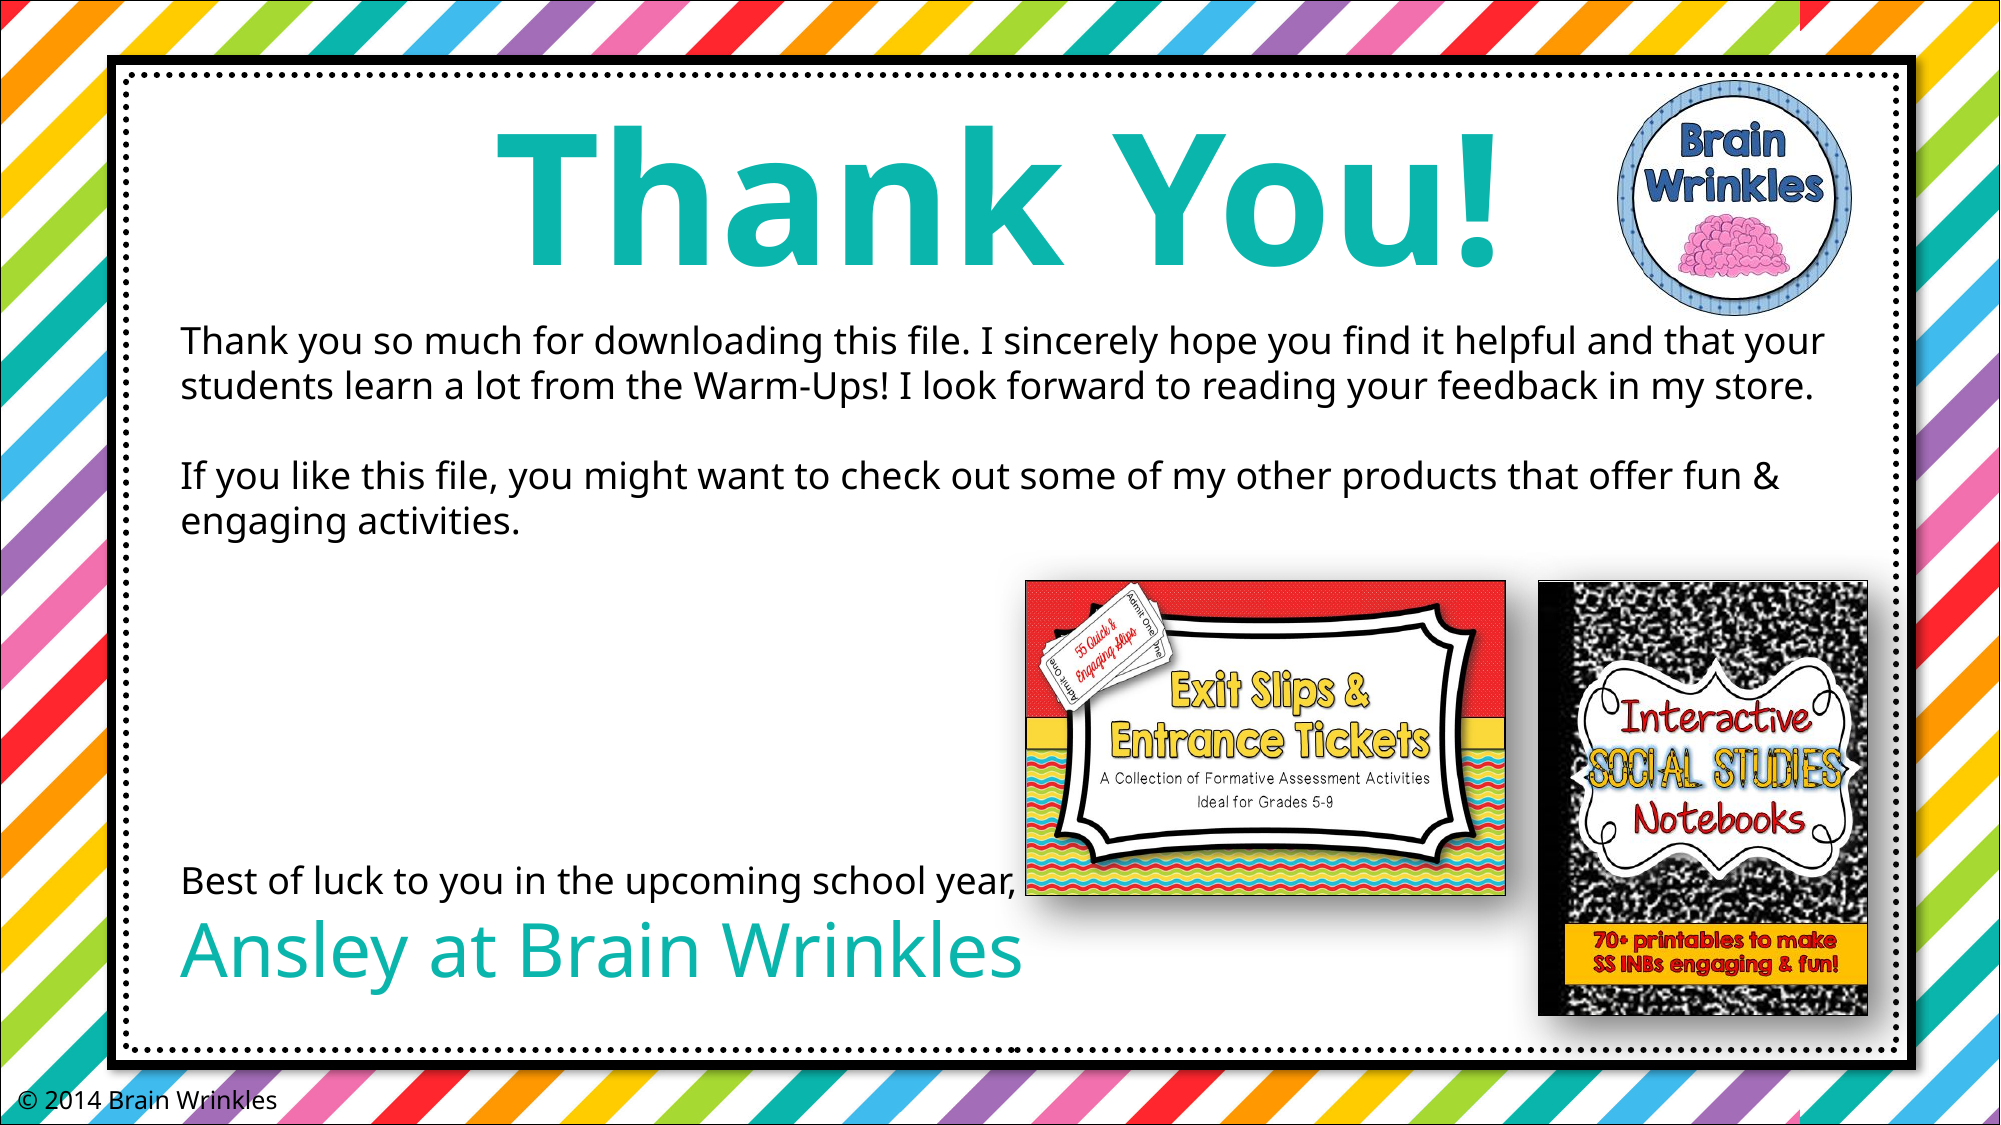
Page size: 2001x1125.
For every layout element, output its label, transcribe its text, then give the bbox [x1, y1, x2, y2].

text_box Thank You! [479, 74, 1521, 283]
text_box © 2014 Brain Wrinkles [2, 1077, 165, 1123]
text_box [0, 0, 2000, 1125]
text_box Thank you so much for downloading this file. I sincerely hope you find it helpful and that your students learn a lot from the Warm-Ups! I look forward to reading your feedback in my store. If you like this file, you might want to check out some of my other products that offer fun & engaging activities. Best of luck to you in the upcoming school year, Ansley at Brain Wrinkles [165, 283, 1897, 1125]
text_box [1521, 74, 1897, 283]
picture [1609, 77, 1854, 318]
picture [1025, 580, 1506, 896]
text_box [110, 59, 1912, 1066]
text_box [125, 74, 479, 1051]
picture [1538, 580, 1868, 1016]
